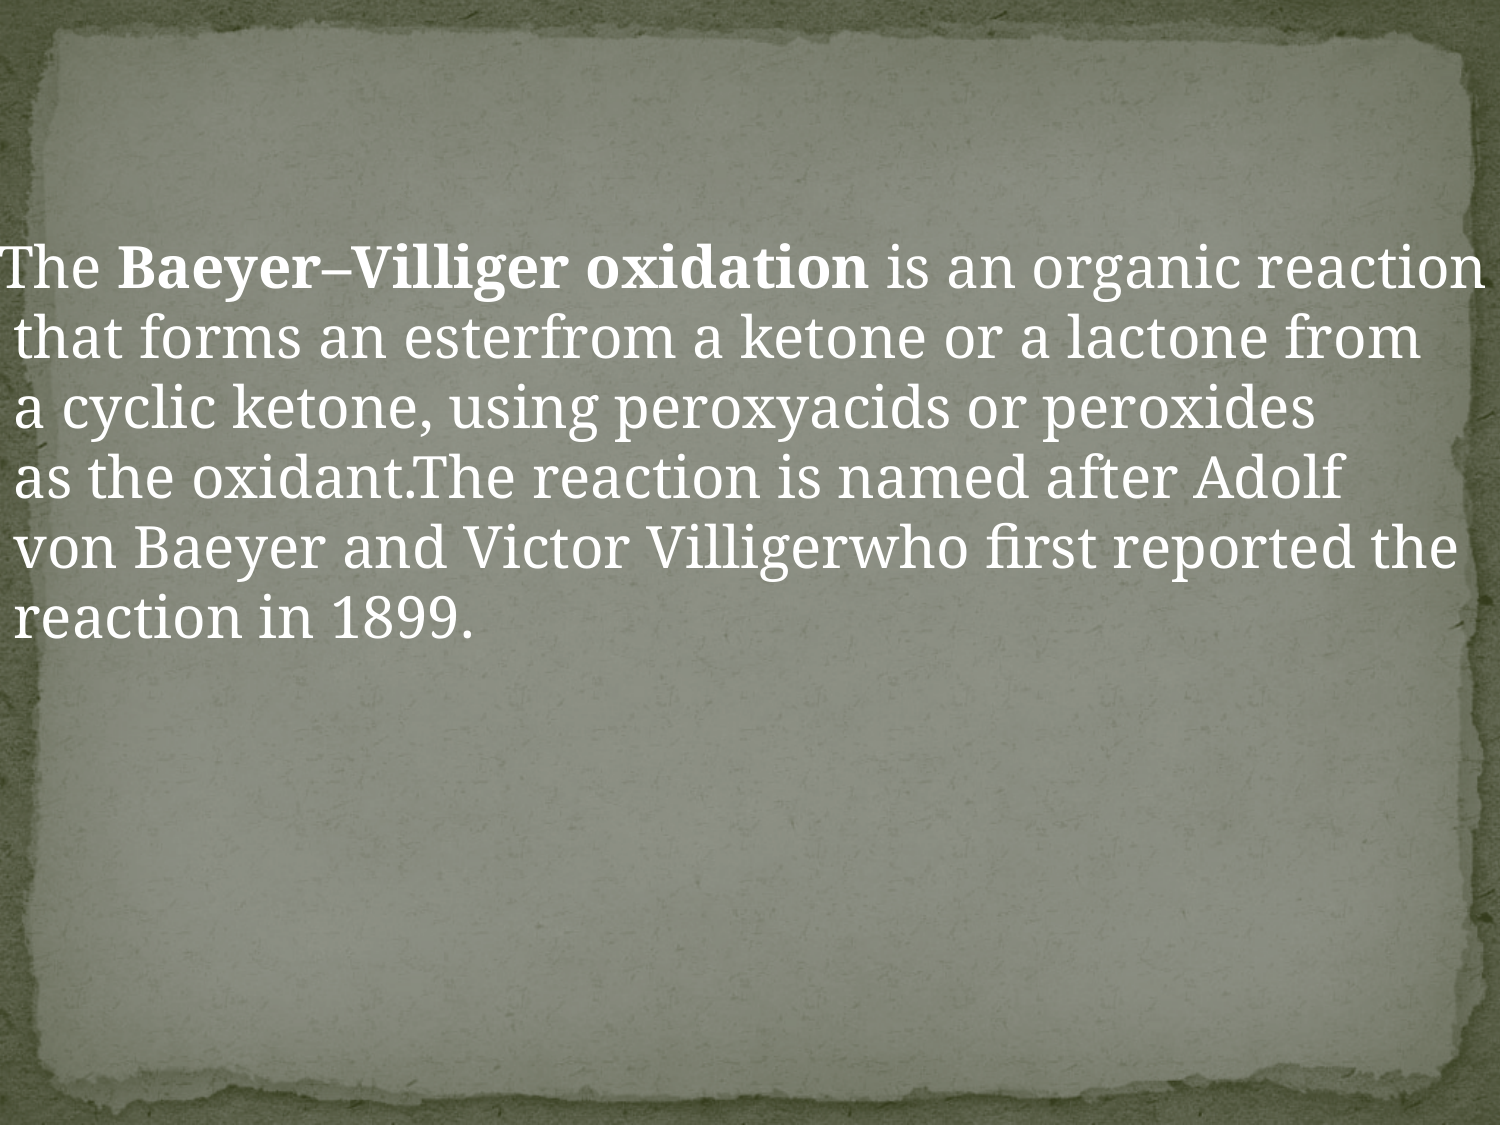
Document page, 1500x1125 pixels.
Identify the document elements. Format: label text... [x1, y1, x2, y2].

text_box The Baeyer–Villiger oxidation is an organic reaction that forms an esterfrom a ketone or a lactone from a cyclic ketone, using peroxyacids or peroxides as the oxidant.The reaction is named after Adolf von Baeyer and Victor Villigerwho first reported the reaction in 1899. [0, 222, 1500, 658]
